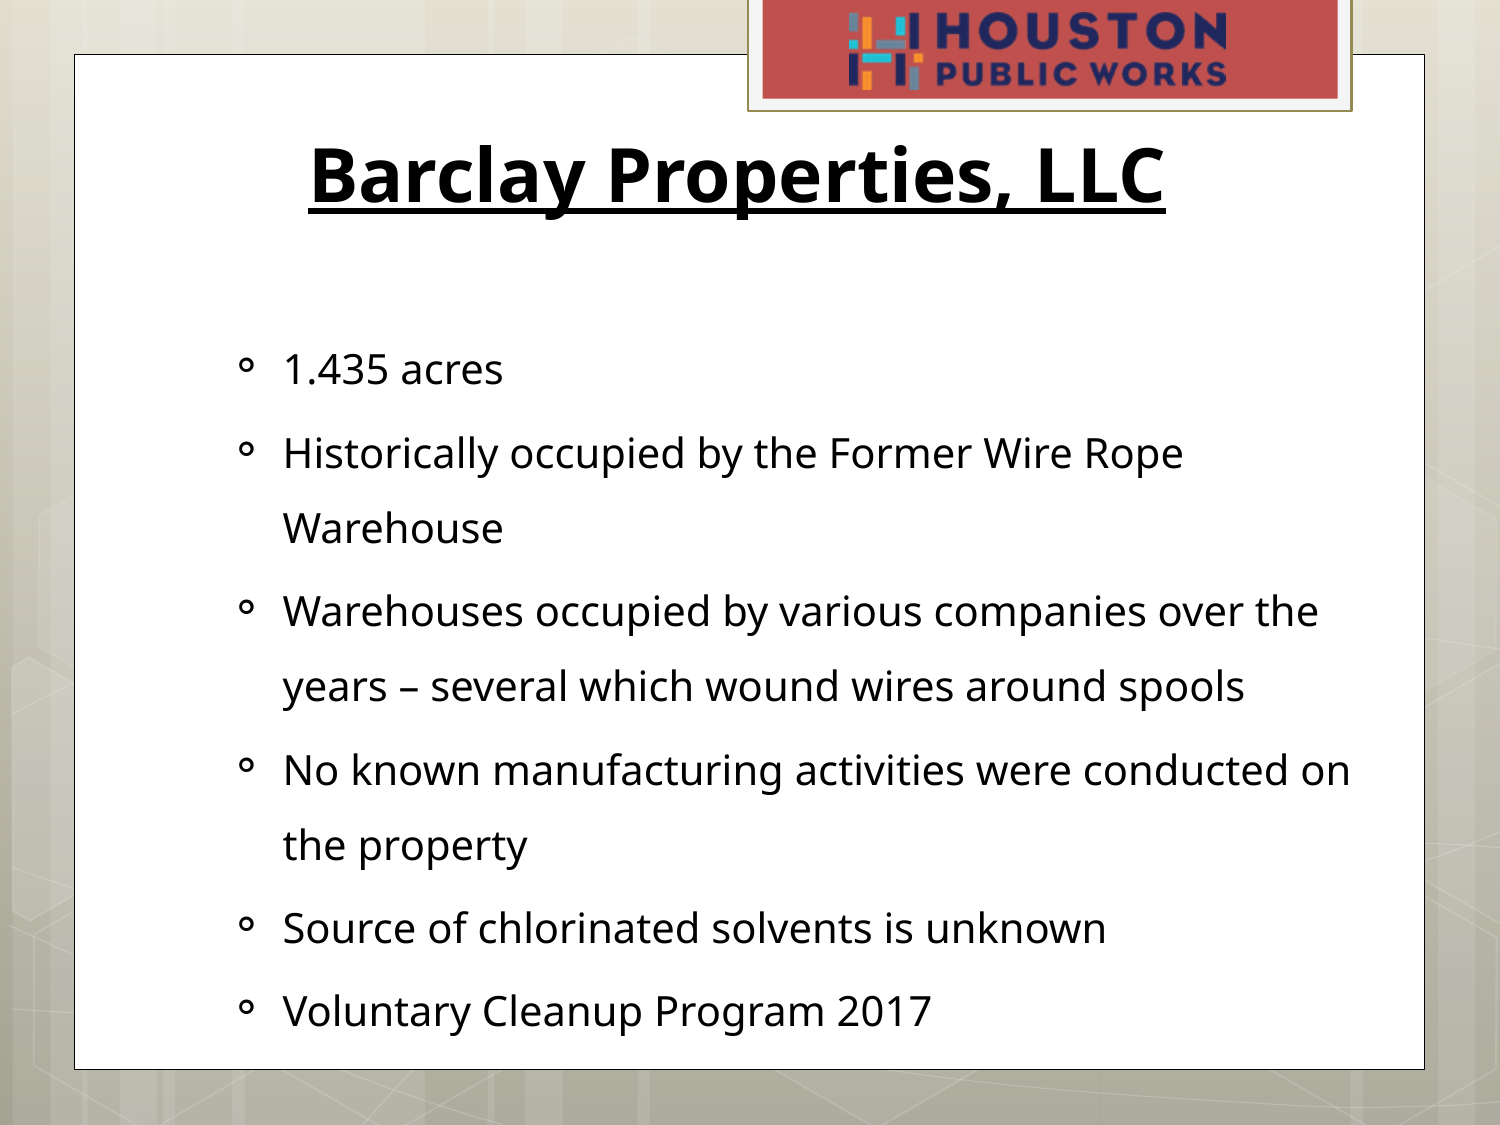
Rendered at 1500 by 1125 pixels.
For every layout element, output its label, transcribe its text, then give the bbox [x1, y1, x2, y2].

title Barclay Properties, LLC [62, 112, 1413, 325]
picture [849, 12, 1227, 90]
list 1.435 acres Historically occupied by the Former Wire Rope Warehouse Warehouses occupied by various companies over the years – several which wound wires around spools No known manufacturing activities were conducted on the property Source of chlorinated solvents is unknown Voluntary Cleanup Program 2017 [162, 287, 1375, 1063]
